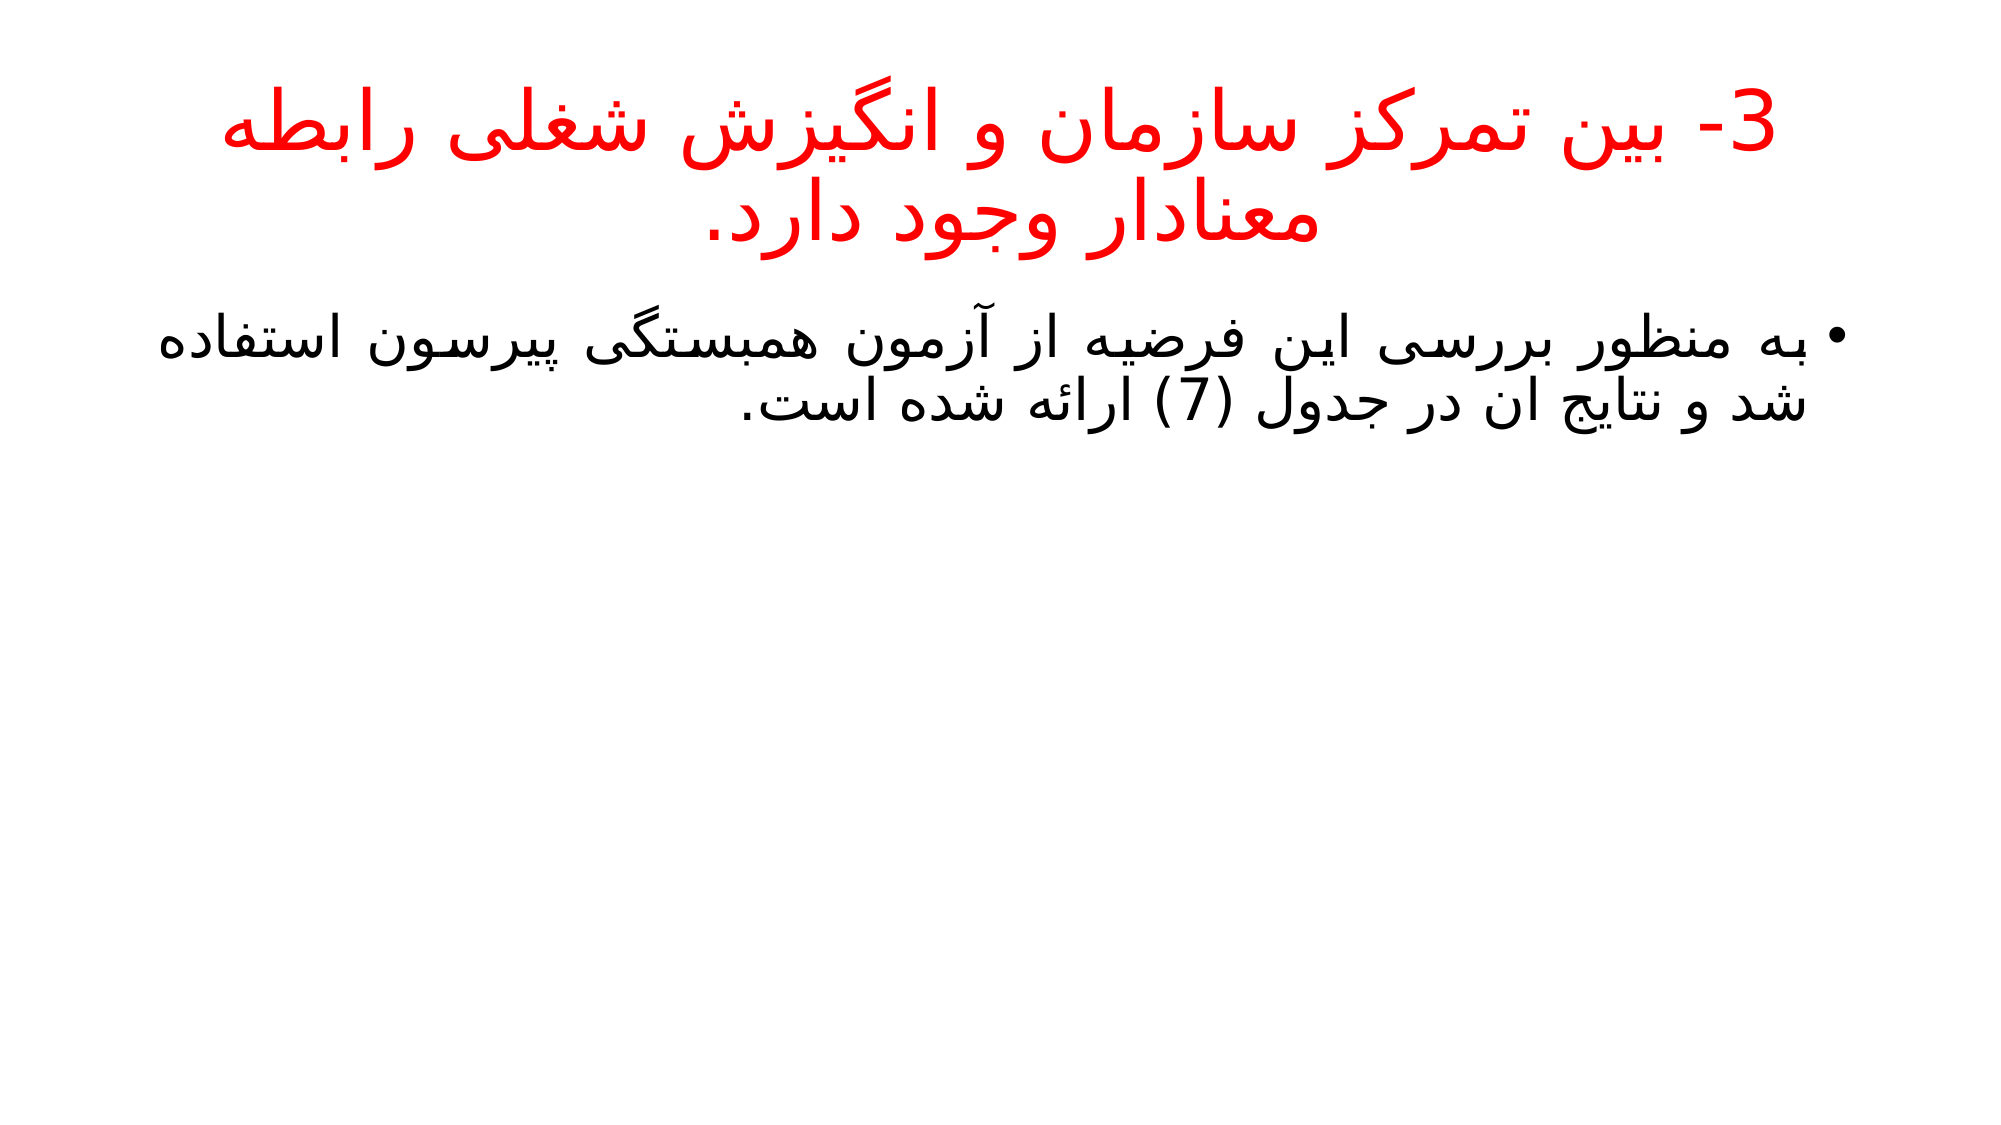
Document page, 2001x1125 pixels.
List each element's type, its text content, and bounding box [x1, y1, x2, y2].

title 3- بین تمرکز سازمان و انگیزش شغلی رابطه معنادار وجود دارد. [137, 59, 1863, 278]
list به منظور بررسی این فرضیه از آزمون همبستگی پیرسون استفاده شد و نتایج ان در جدول (7) ارائه شده است. [137, 299, 1863, 1014]
